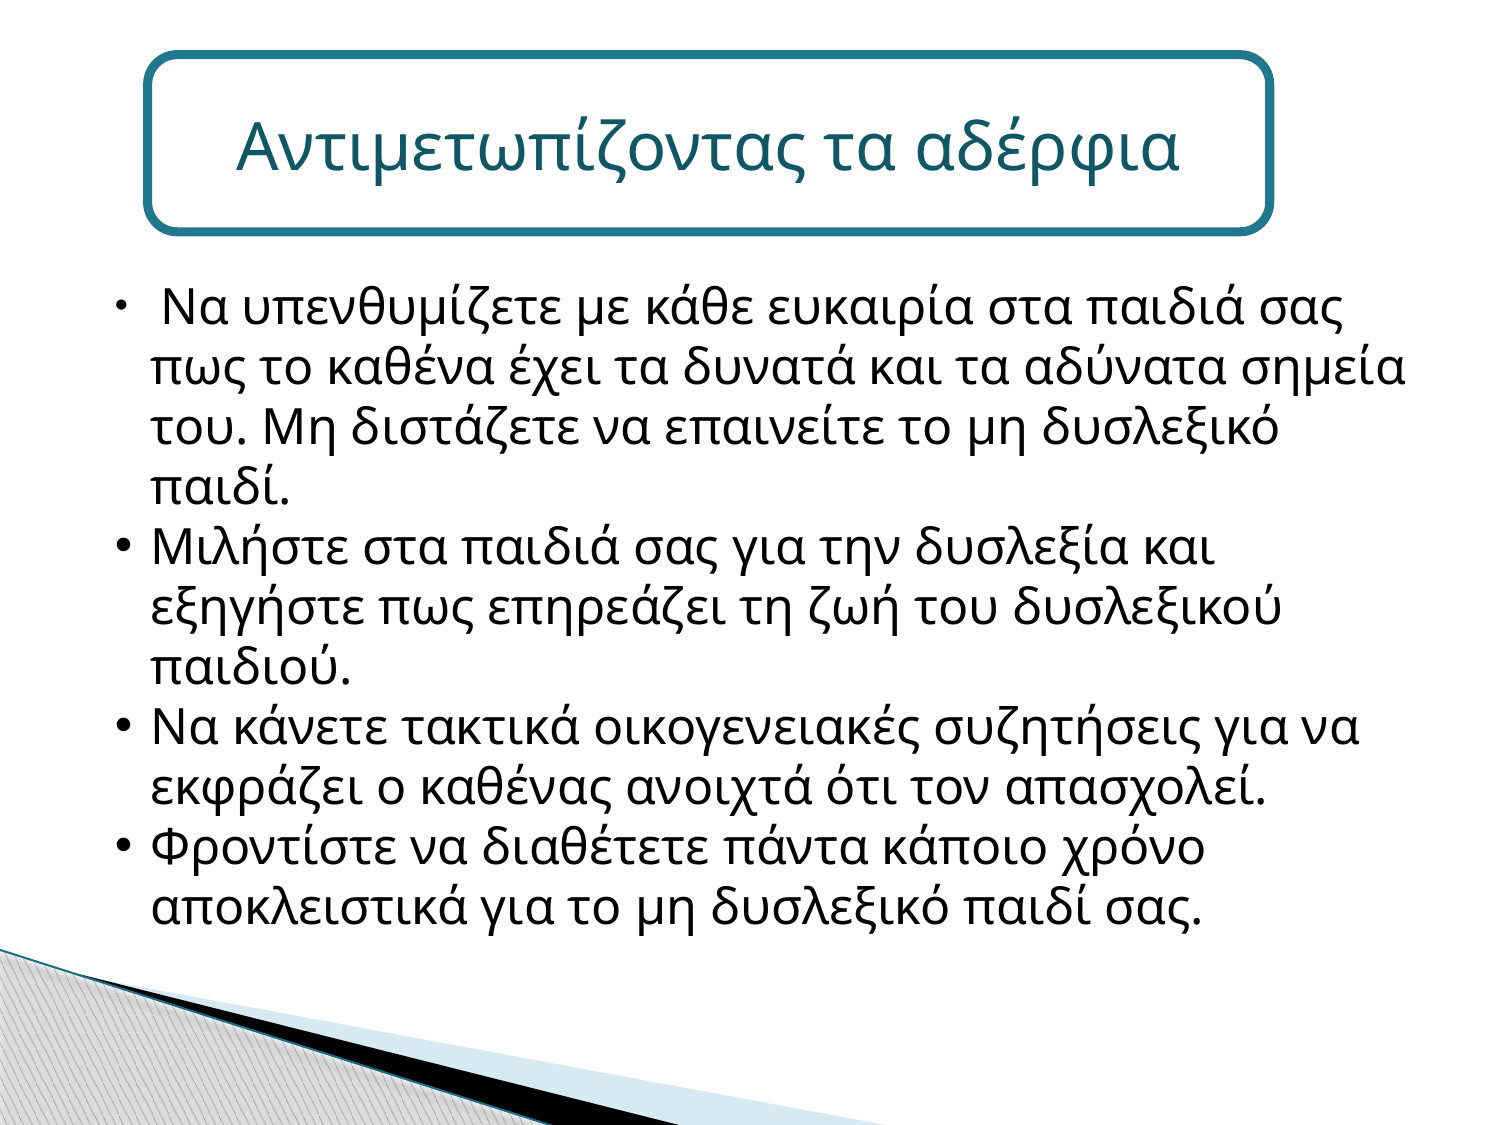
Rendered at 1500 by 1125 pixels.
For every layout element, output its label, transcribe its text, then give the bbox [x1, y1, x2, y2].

text_box Αντιμετωπίζοντας τα αδέρφια [143, 50, 1275, 237]
text_box Να υπενθυμίζετε με κάθε ευκαιρία στα παιδιά σας πως το καθένα έχει τα δυνατά και τα αδύνατα σημεία του. Μη διστάζετε να επαινείτε το μη δυσλεξικό παιδί. Μιλήστε στα παιδιά σας για την δυσλεξία και εξηγήστε πως επηρεάζει τη ζωή του δυσλεξικού παιδιού. Να κάνετε τακτικά οικογενειακές συζητήσεις για να εκφράζει ο καθένας ανοιχτά ότι τον απασχολεί. Φροντίστε να διαθέτετε πάντα κάποιο χρόνο αποκλειστικά για το μη δυσλεξικό παιδί σας. [100, 267, 1424, 942]
